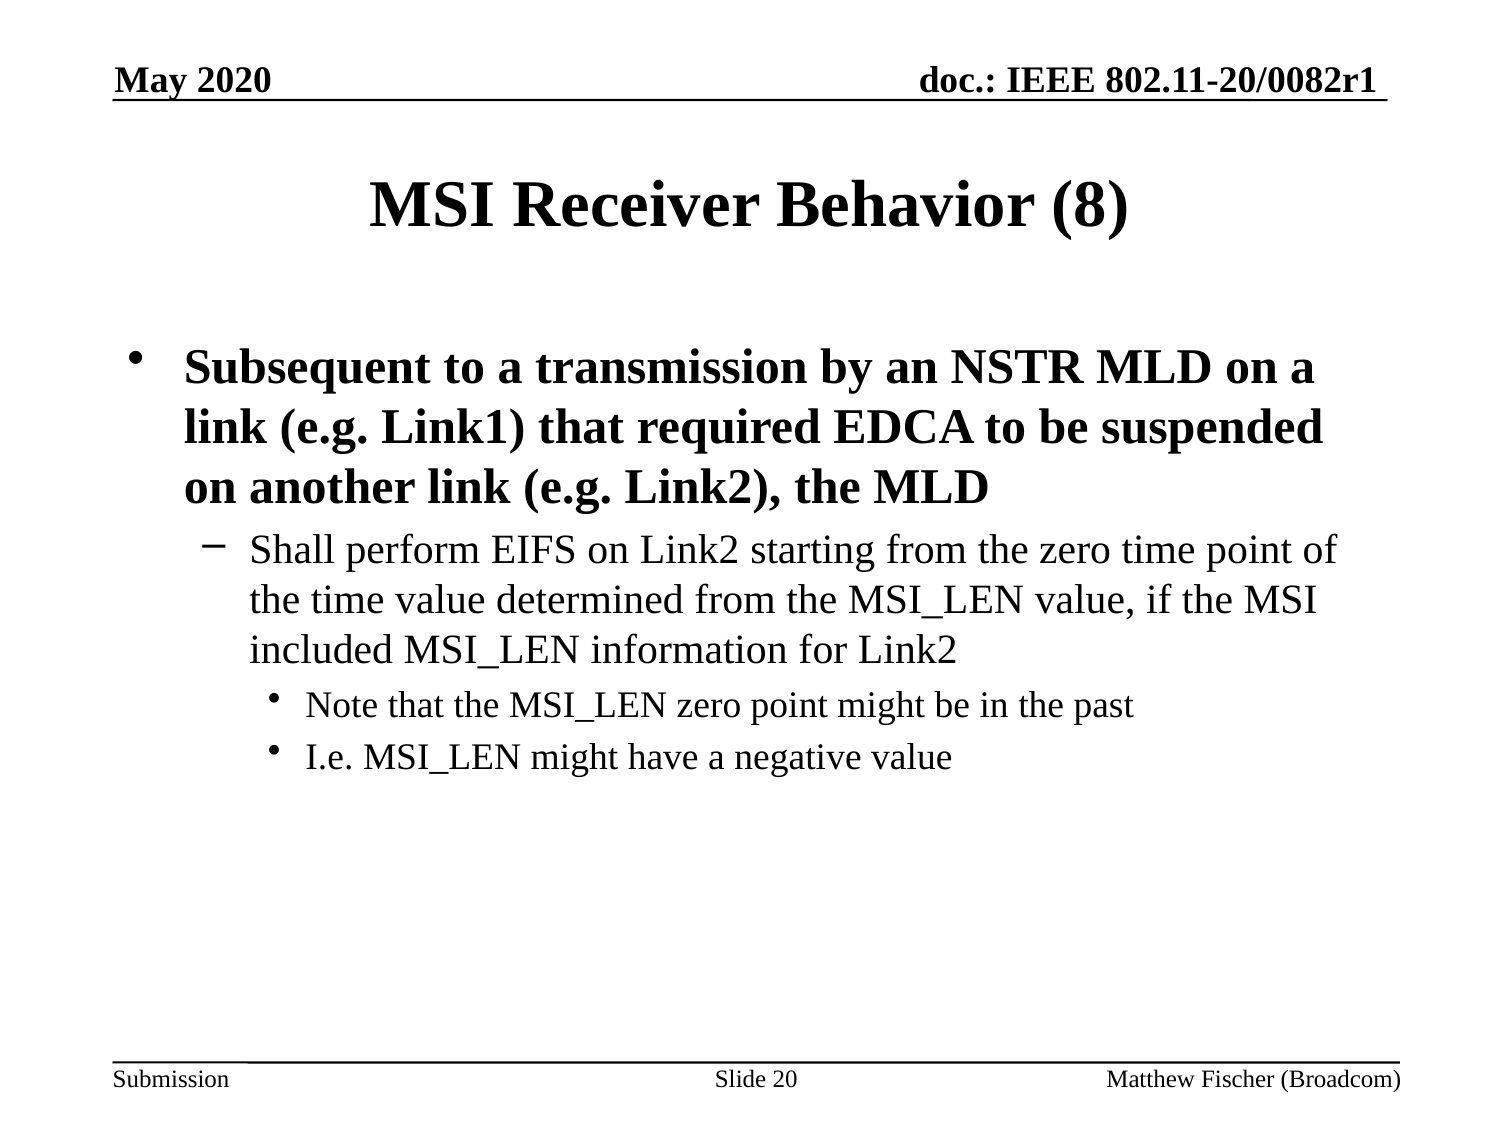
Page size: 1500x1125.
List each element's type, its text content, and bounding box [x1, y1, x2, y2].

slide_number Slide 20 [712, 1061, 800, 1093]
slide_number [114, 54, 274, 101]
list Subsequent to a transmission by an NSTR MLD on a link (e.g. Link1) that required EDCA to be suspended on another link (e.g. Link2), the MLD Shall perform EIFS on Link2 starting from the zero time point of the time value determined from the MSI_LEN value, if the MSI included MSI_LEN information for Link2 Note that the MSI_LEN zero point might be in the past I.e. MSI_LEN might have a negative value [112, 326, 1388, 1002]
title MSI Receiver Behavior (8) [112, 112, 1388, 288]
footer Matthew Fischer (Broadcom) [1102, 1061, 1402, 1093]
